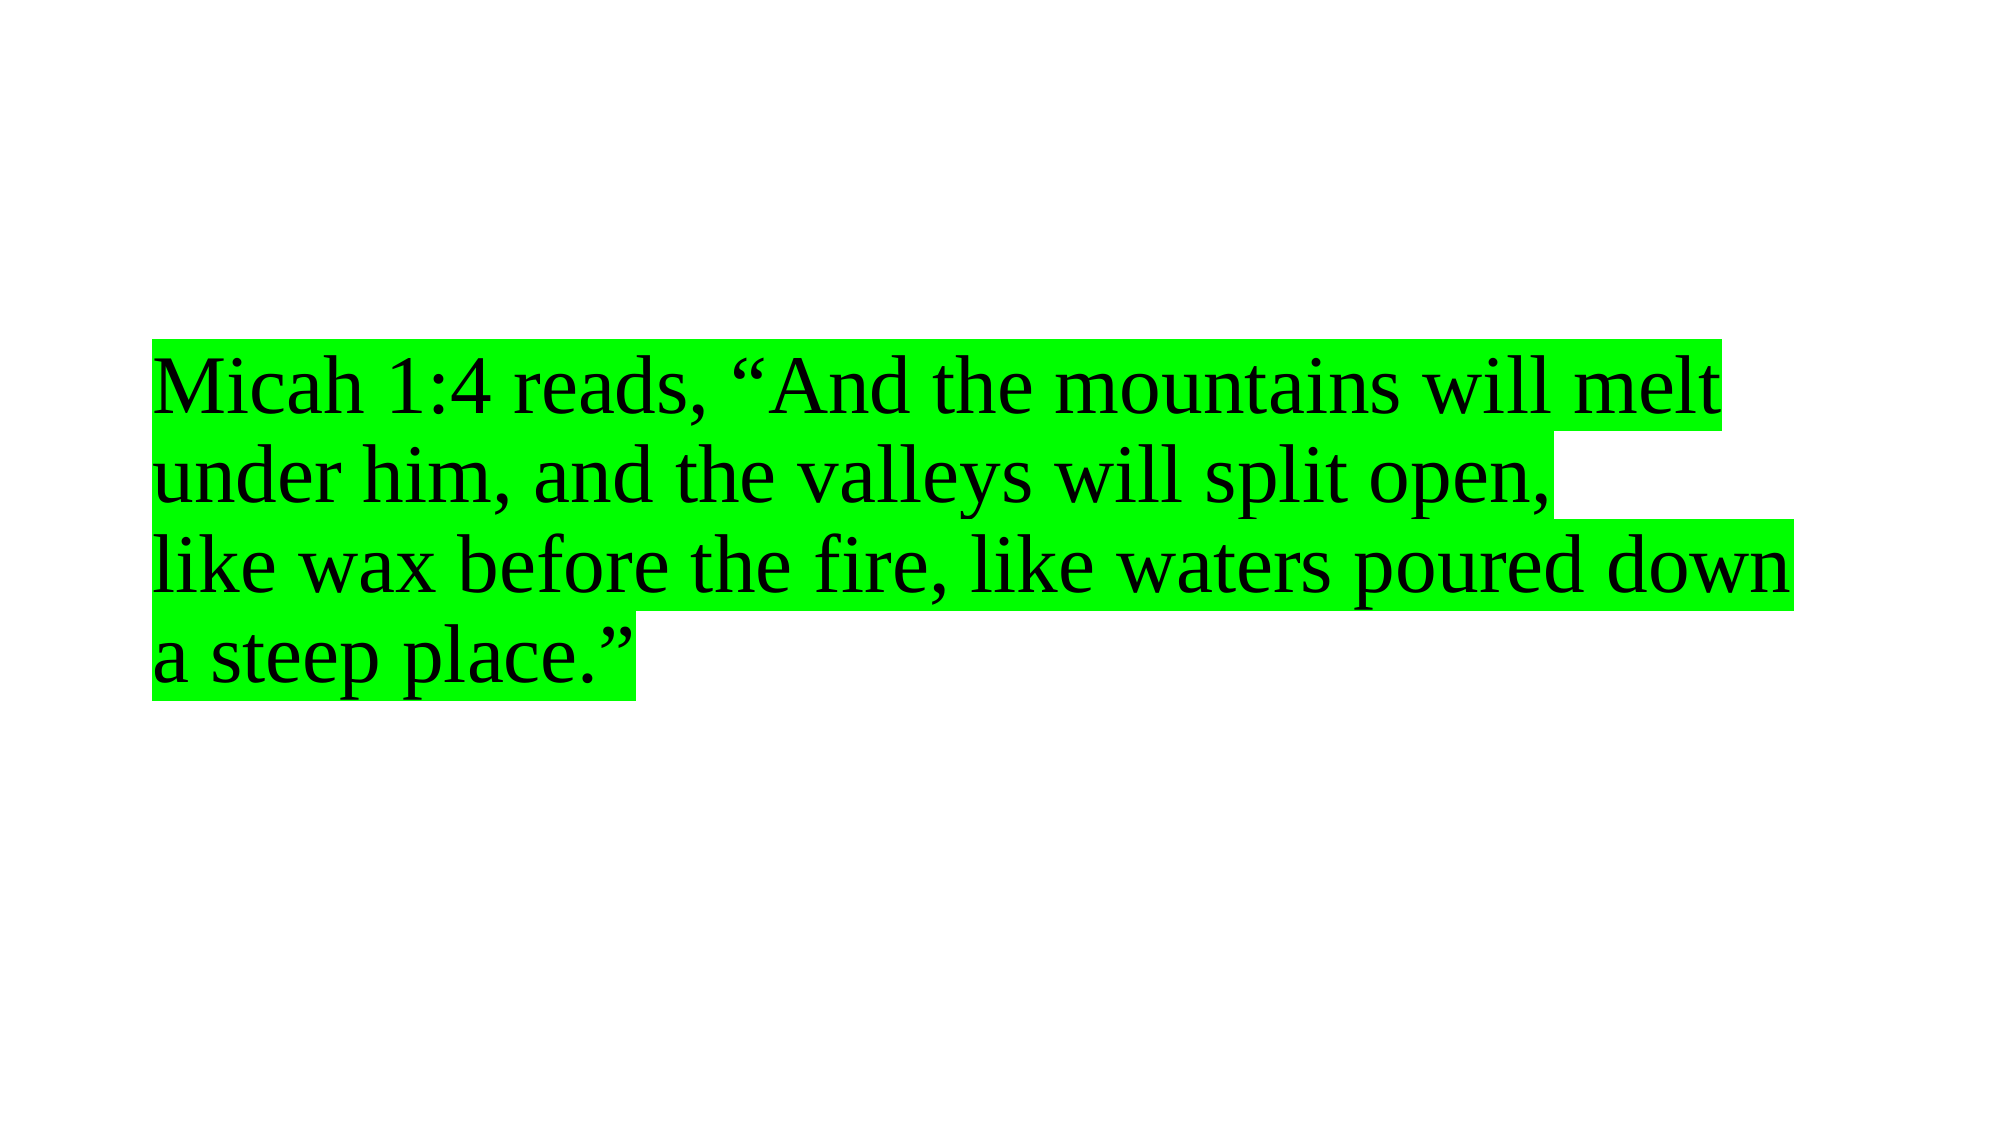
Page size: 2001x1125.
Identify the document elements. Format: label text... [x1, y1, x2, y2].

title Micah 1:4 reads, “And the mountains will melt under him, and the valleys will split open, like wax before the fire, like waters poured down a steep place.” [137, 59, 1863, 982]
